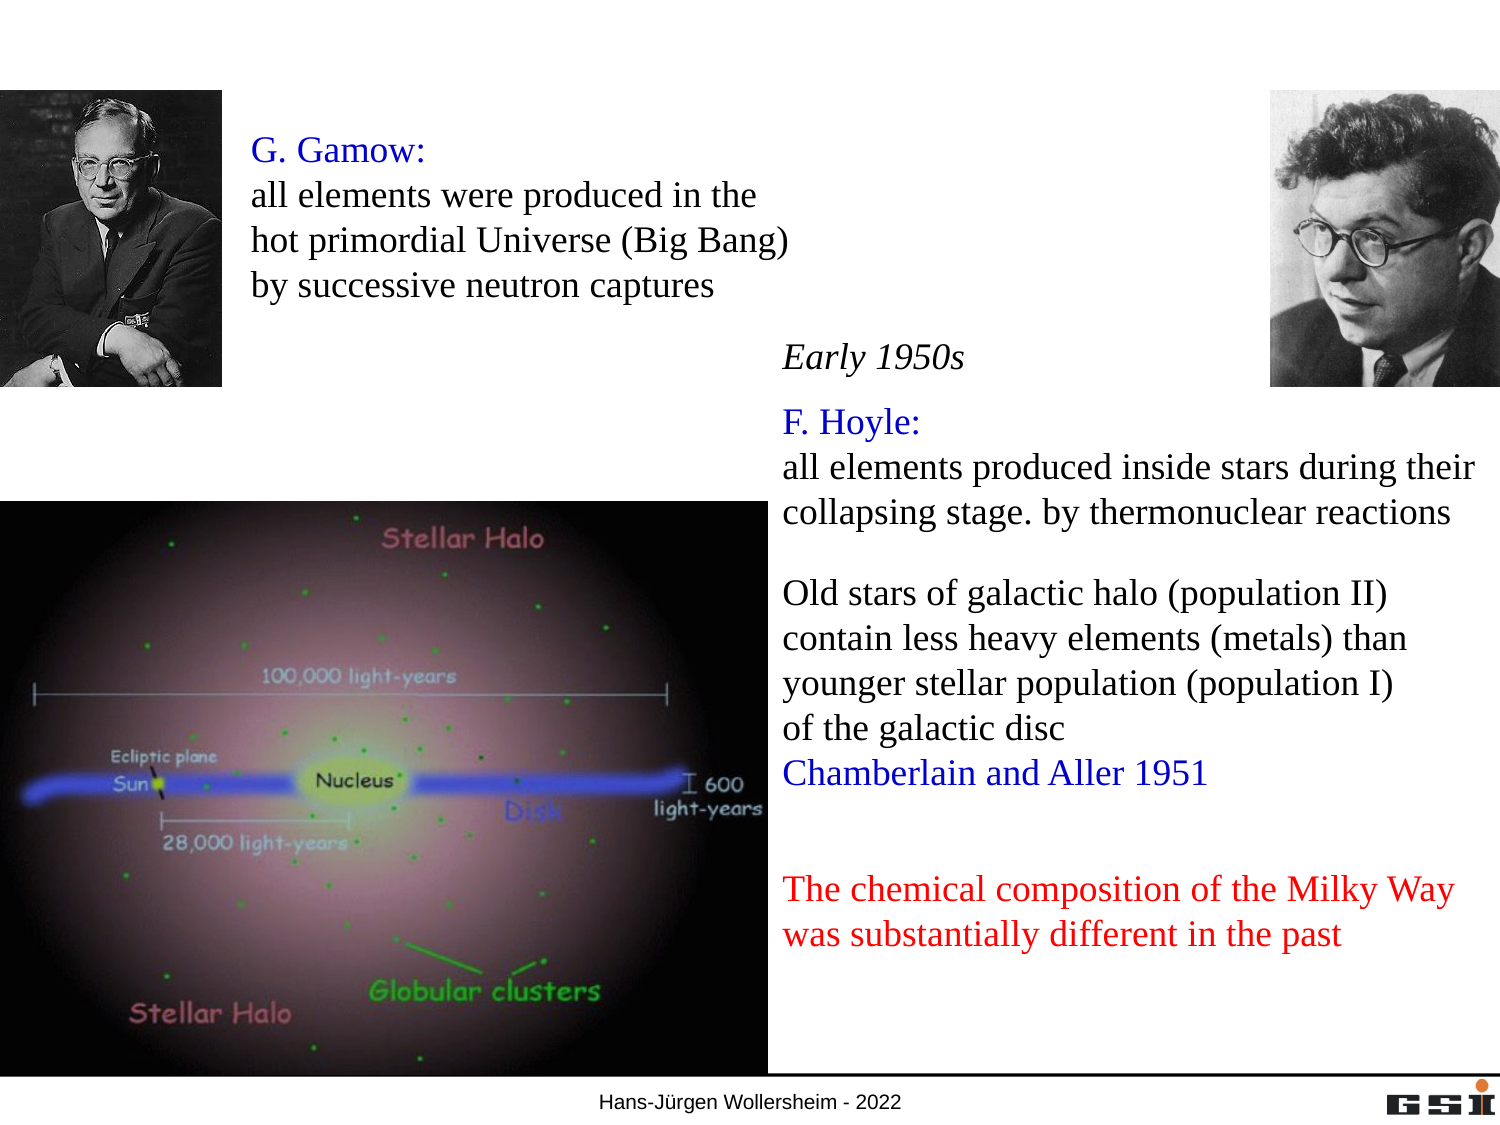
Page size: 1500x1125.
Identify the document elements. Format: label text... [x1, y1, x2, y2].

text_box G. Gamow: all elements were produced in the hot primordial Universe (Big Bang) by successive neutron captures [236, 118, 809, 313]
text_box The chemical composition of the Milky Way was substantially different in the past [772, 856, 1500, 961]
picture [0, 90, 222, 387]
text_box Old stars of galactic halo (population II) contain less heavy elements (metals) than younger stellar population (population I) of the galactic disc Chamberlain and Aller 1951 [772, 560, 1447, 801]
text_box Early 1950s F. Hoyle: all elements produced inside stars during their collapsing stage. by thermonuclear reactions [767, 324, 1496, 540]
picture [0, 501, 768, 1076]
picture [1269, 90, 1500, 387]
picture [1387, 1079, 1495, 1115]
